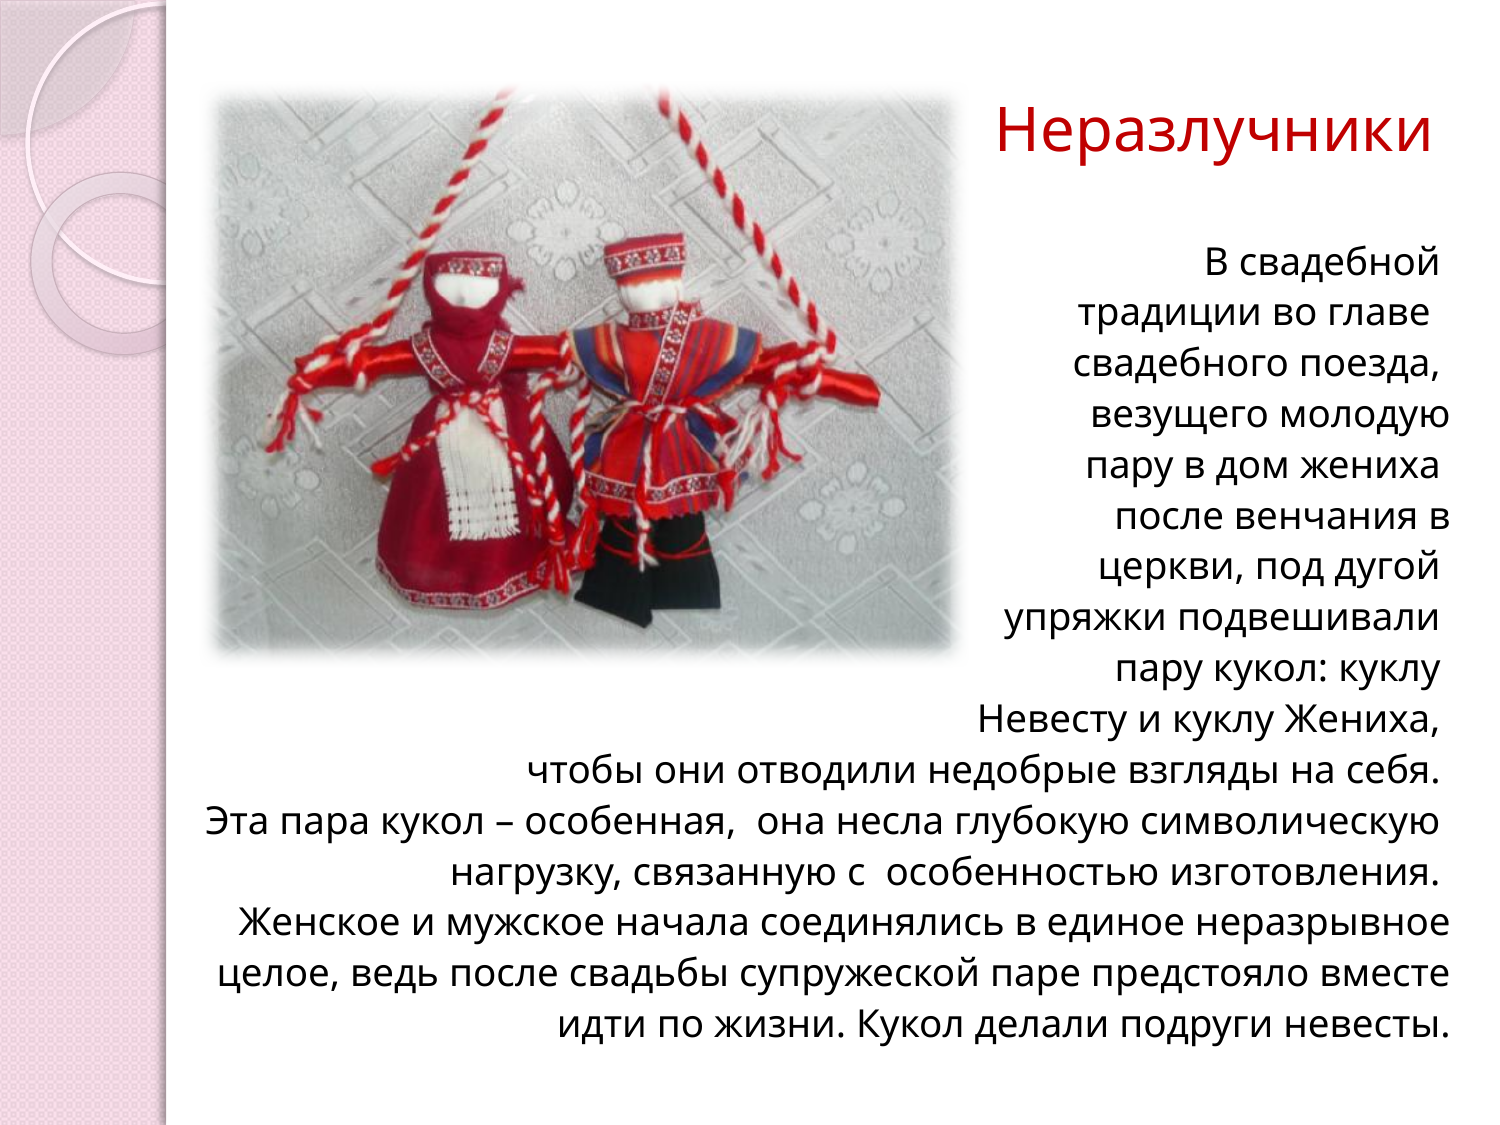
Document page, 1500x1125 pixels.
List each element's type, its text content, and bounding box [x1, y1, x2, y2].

list Неразлучники В свадебной традиции во главе свадебного поезда, везущего молодую пару в дом жениха после венчания в церкви, под дугой упряжки подвешивали пару кукол: куклу Невесту и куклу Жениха, чтобы они отводили недобрые взгляды на себя. Эта пара кукол – особенная, она несла глубокую символическую нагрузку, связанную с особенностью изготовления. Женское и мужское начала соединялись в единое неразрывное целое, ведь после свадьбы супружеской паре предстояло вместе идти по жизни. Кукол делали подруги невесты. [175, 82, 1466, 1090]
picture [198, 81, 970, 669]
